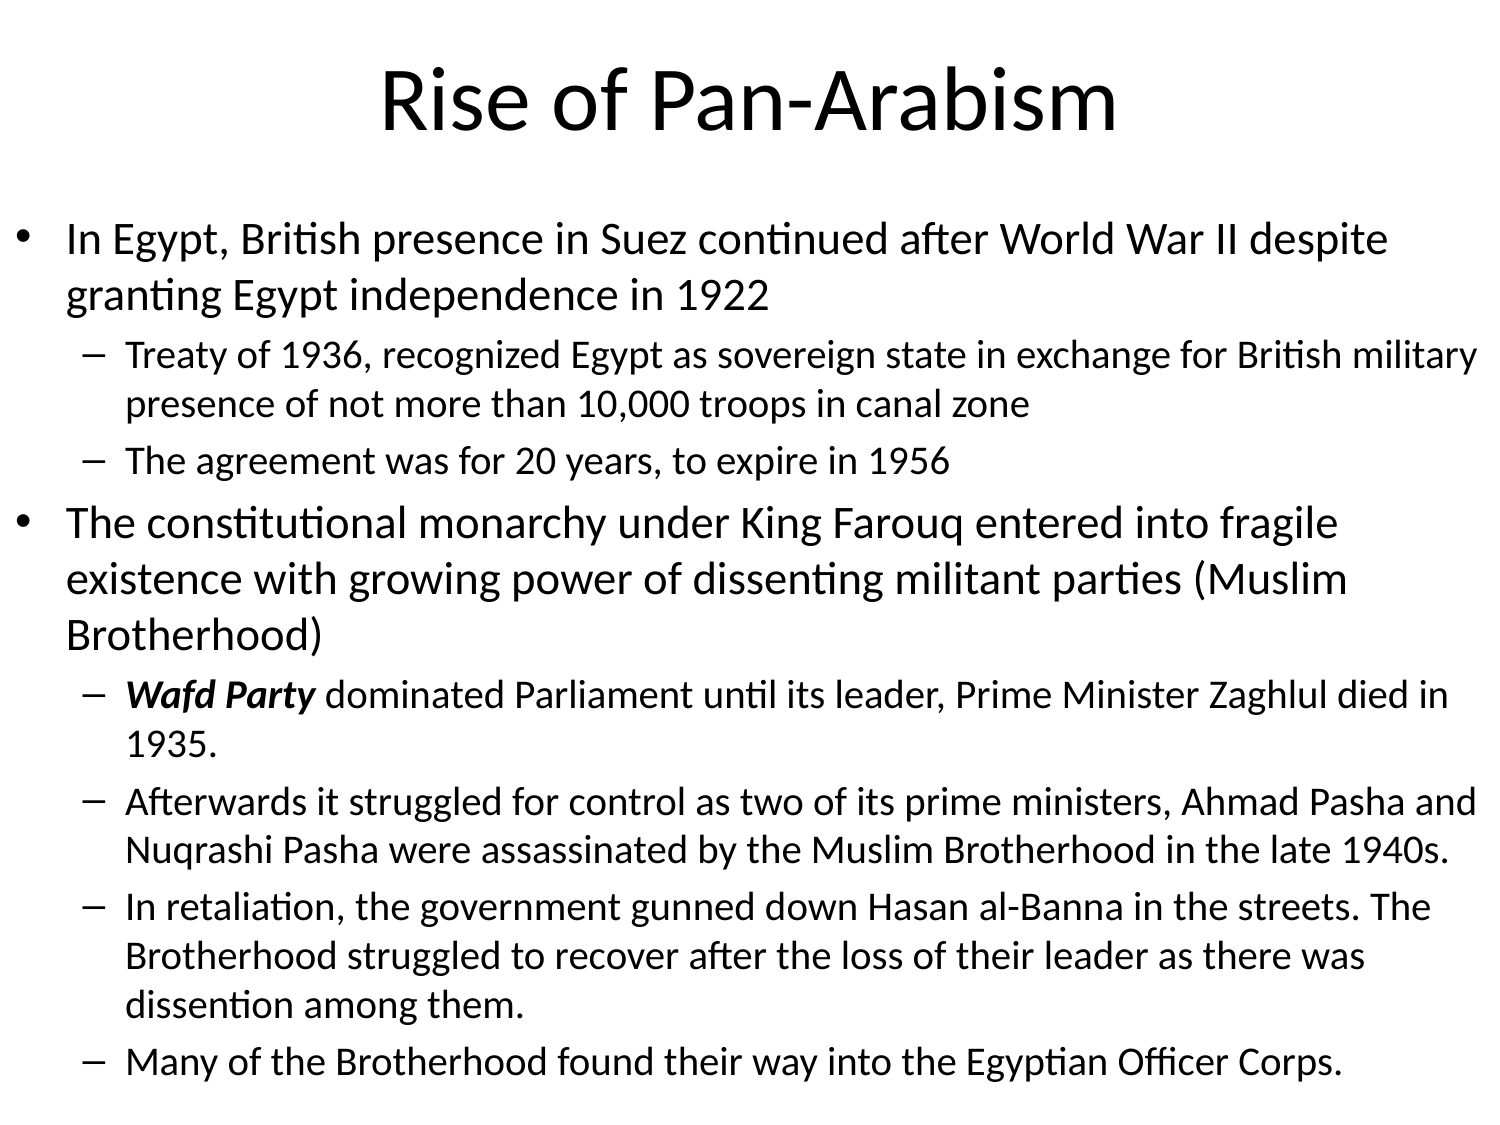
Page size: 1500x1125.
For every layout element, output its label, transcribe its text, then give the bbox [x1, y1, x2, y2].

list In Egypt, British presence in Suez continued after World War II despite granting Egypt independence in 1922 Treaty of 1936, recognized Egypt as sovereign state in exchange for British military presence of not more than 10,000 troops in canal zone The agreement was for 20 years, to expire in 1956 The constitutional monarchy under King Farouq entered into fragile existence with growing power of dissenting militant parties (Muslim Brotherhood) Wafd Party dominated Parliament until its leader, Prime Minister Zaghlul died in 1935. Afterwards it struggled for control as two of its prime ministers, Ahmad Pasha and Nuqrashi Pasha were assassinated by the Muslim Brotherhood in the late 1940s. In retaliation, the government gunned down Hasan al-Banna in the streets. The Brotherhood struggled to recover after the loss of their leader as there was dissention among them. Many of the Brotherhood found their way into the Egyptian Officer Corps. [0, 200, 1500, 1125]
title Rise of Pan-Arabism [75, 0, 1425, 188]
